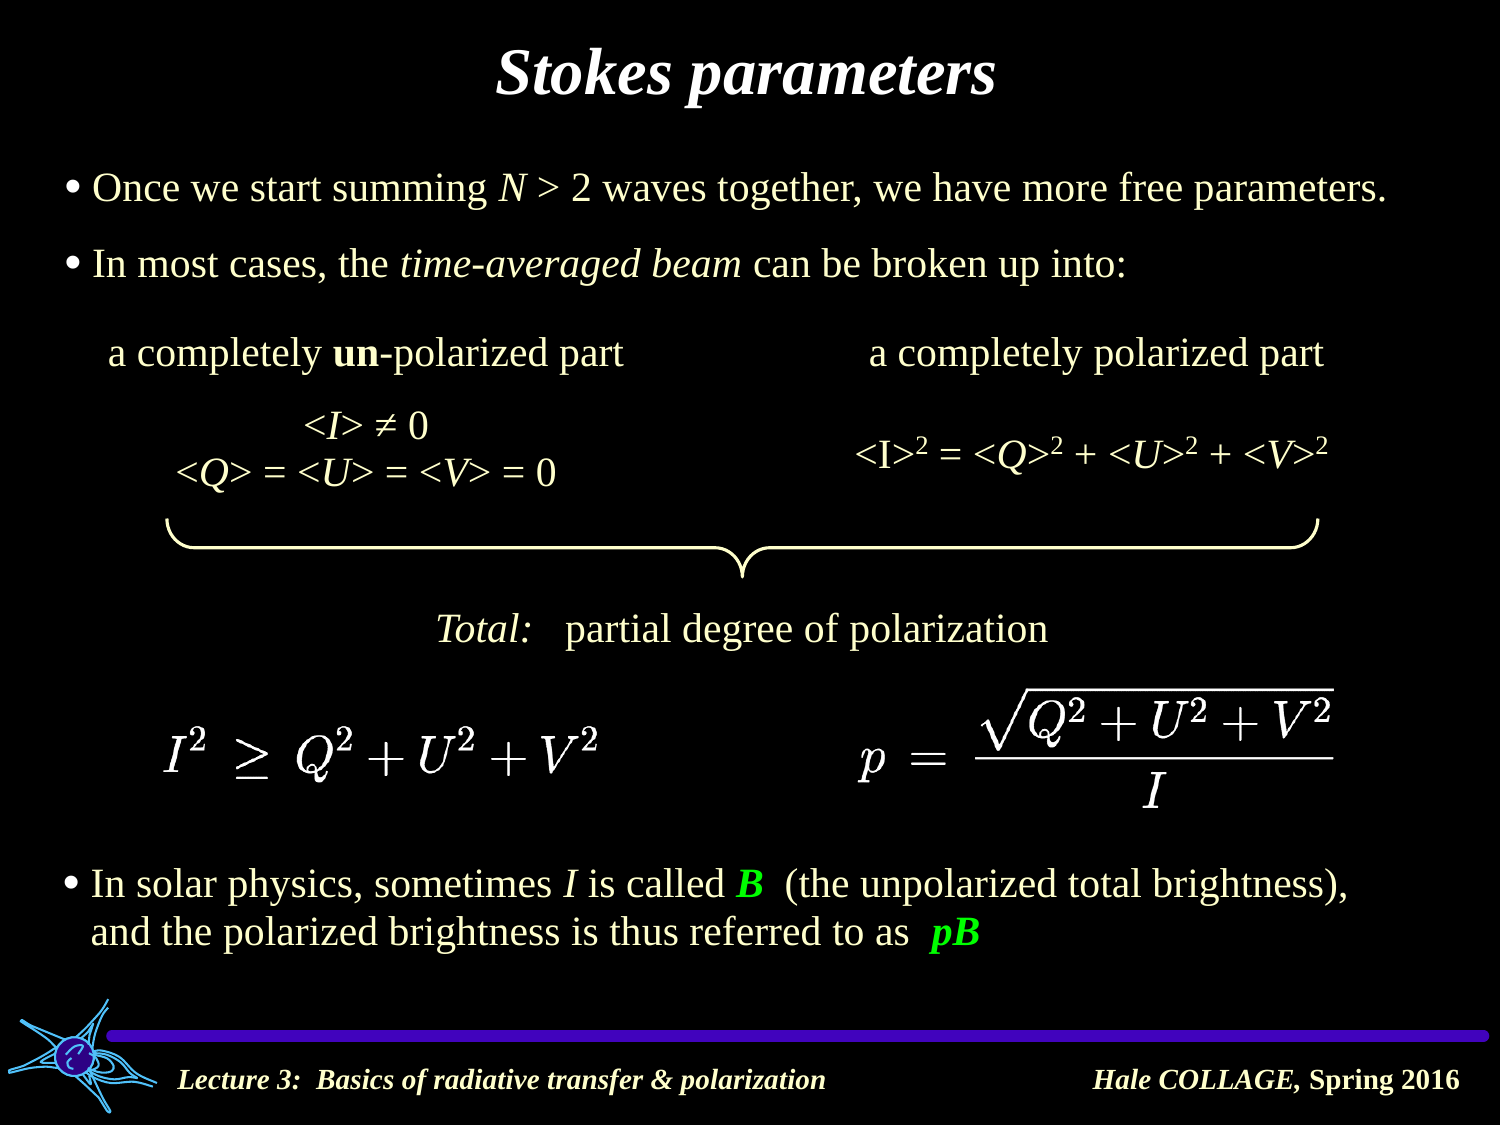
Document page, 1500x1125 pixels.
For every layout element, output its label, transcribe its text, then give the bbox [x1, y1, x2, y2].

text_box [47, 231, 1445, 964]
text_box Stokes parameters [18, 10, 1475, 125]
text_box Once we start summing N > 2 waves together, we have more free parameters. [49, 156, 1444, 219]
